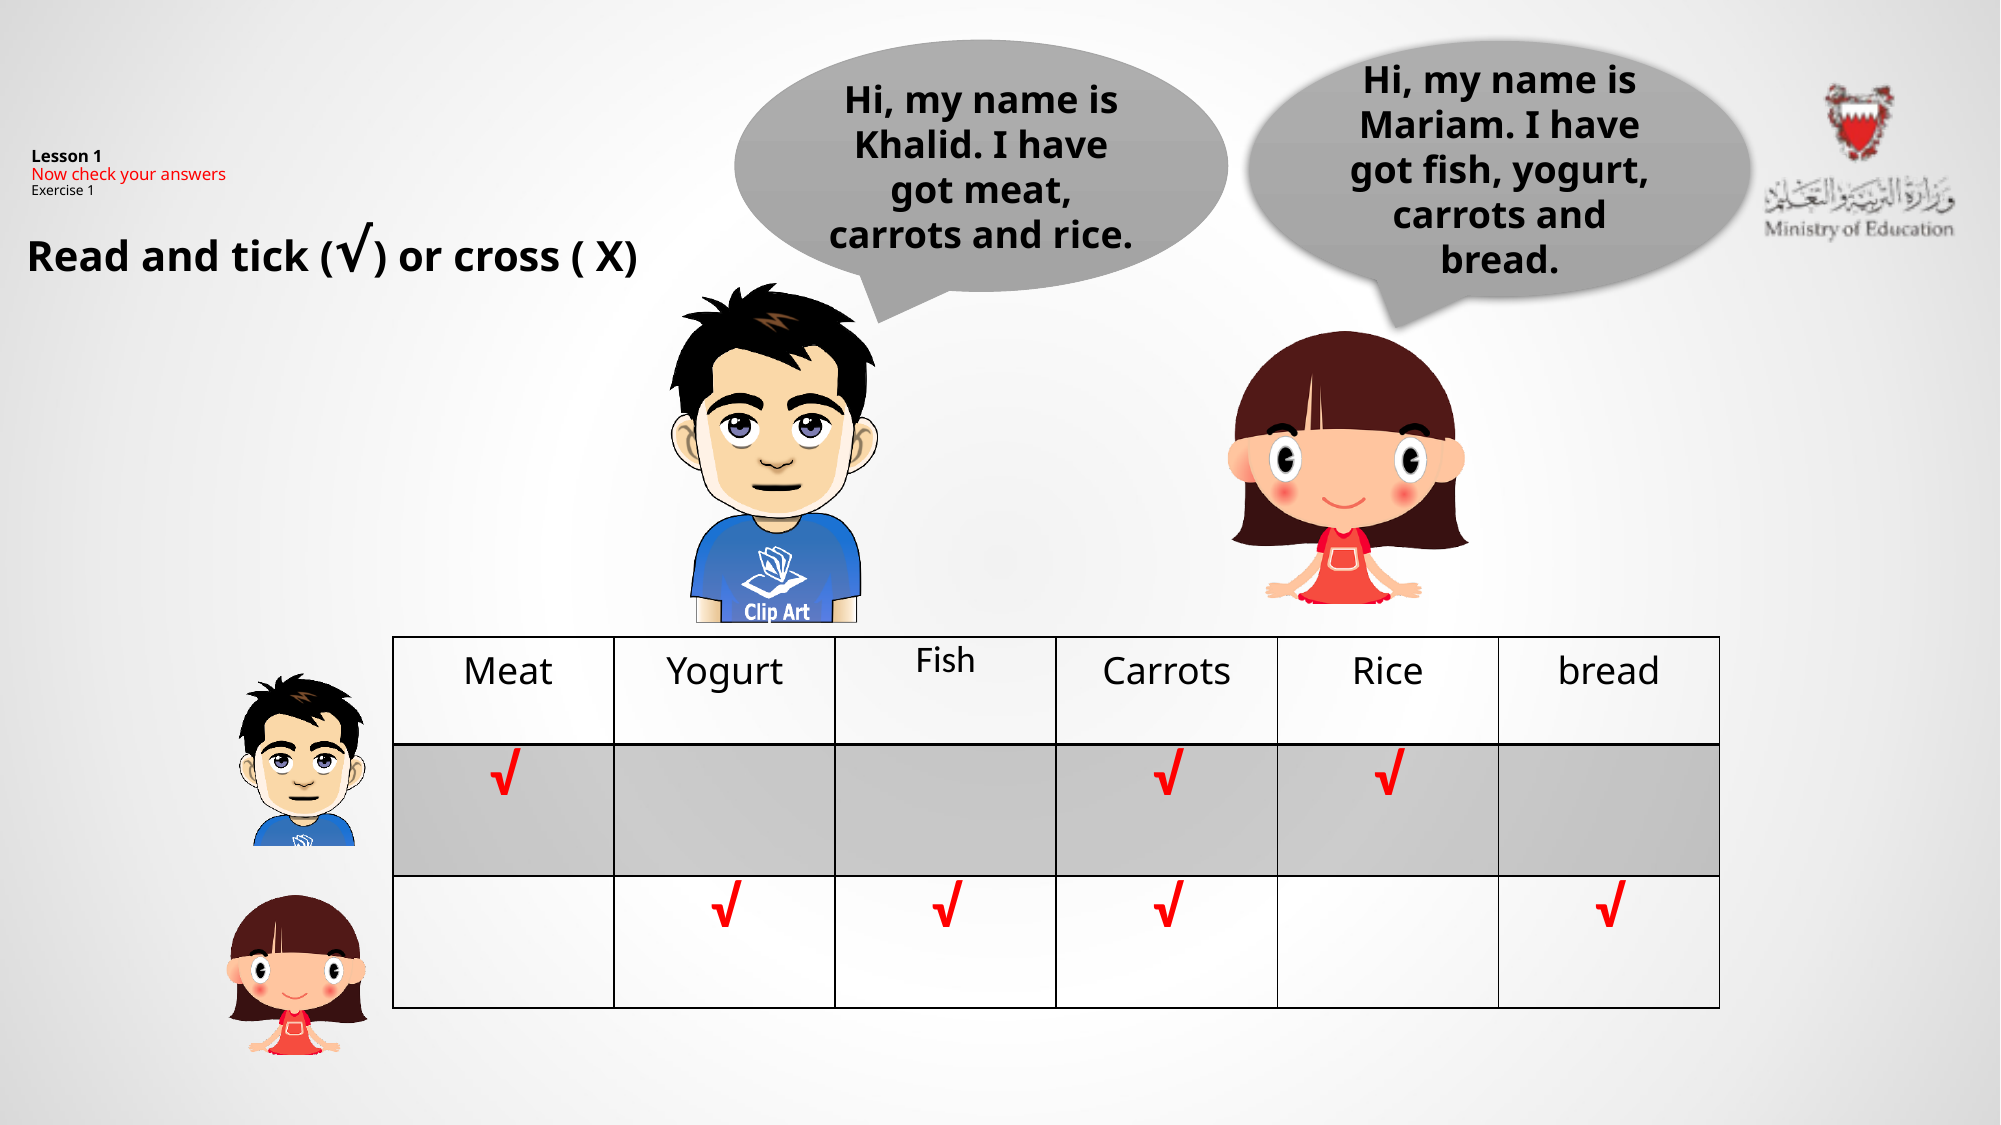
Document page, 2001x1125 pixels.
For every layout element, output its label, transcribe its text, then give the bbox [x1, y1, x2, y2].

table_cell √ [1499, 877, 1719, 1007]
table_cell [1278, 877, 1498, 1007]
table_cell √ [615, 877, 834, 1007]
table_header Fish [836, 638, 1055, 743]
picture [0, 0, 2001, 1125]
title Lesson 1 Now check your answers Exercise 1 [16, 139, 719, 241]
table_cell √ [394, 746, 613, 875]
table_cell √ [1057, 877, 1277, 1007]
table_cell √ [1057, 746, 1277, 875]
table_header Meat [394, 638, 613, 743]
text_box Read and tick (√) or cross ( X) [0, 205, 692, 291]
table_cell [615, 746, 834, 875]
table_header Yogurt [615, 638, 834, 743]
table_cell [836, 746, 1055, 875]
table_header bread [1499, 638, 1719, 743]
table_cell √ [836, 877, 1055, 1007]
text_box Hi, my name is Mariam. I have got fish, yogurt, carrots and bread. [1249, 40, 1750, 328]
text_box Hi, my name is Khalid. I have got meat, carrots and rice. [734, 39, 1229, 320]
table_cell [394, 877, 613, 1007]
table_cell √ [1278, 746, 1498, 875]
table_cell [1499, 746, 1719, 875]
table_header Carrots [1057, 638, 1277, 743]
table_header Rice [1278, 638, 1498, 743]
